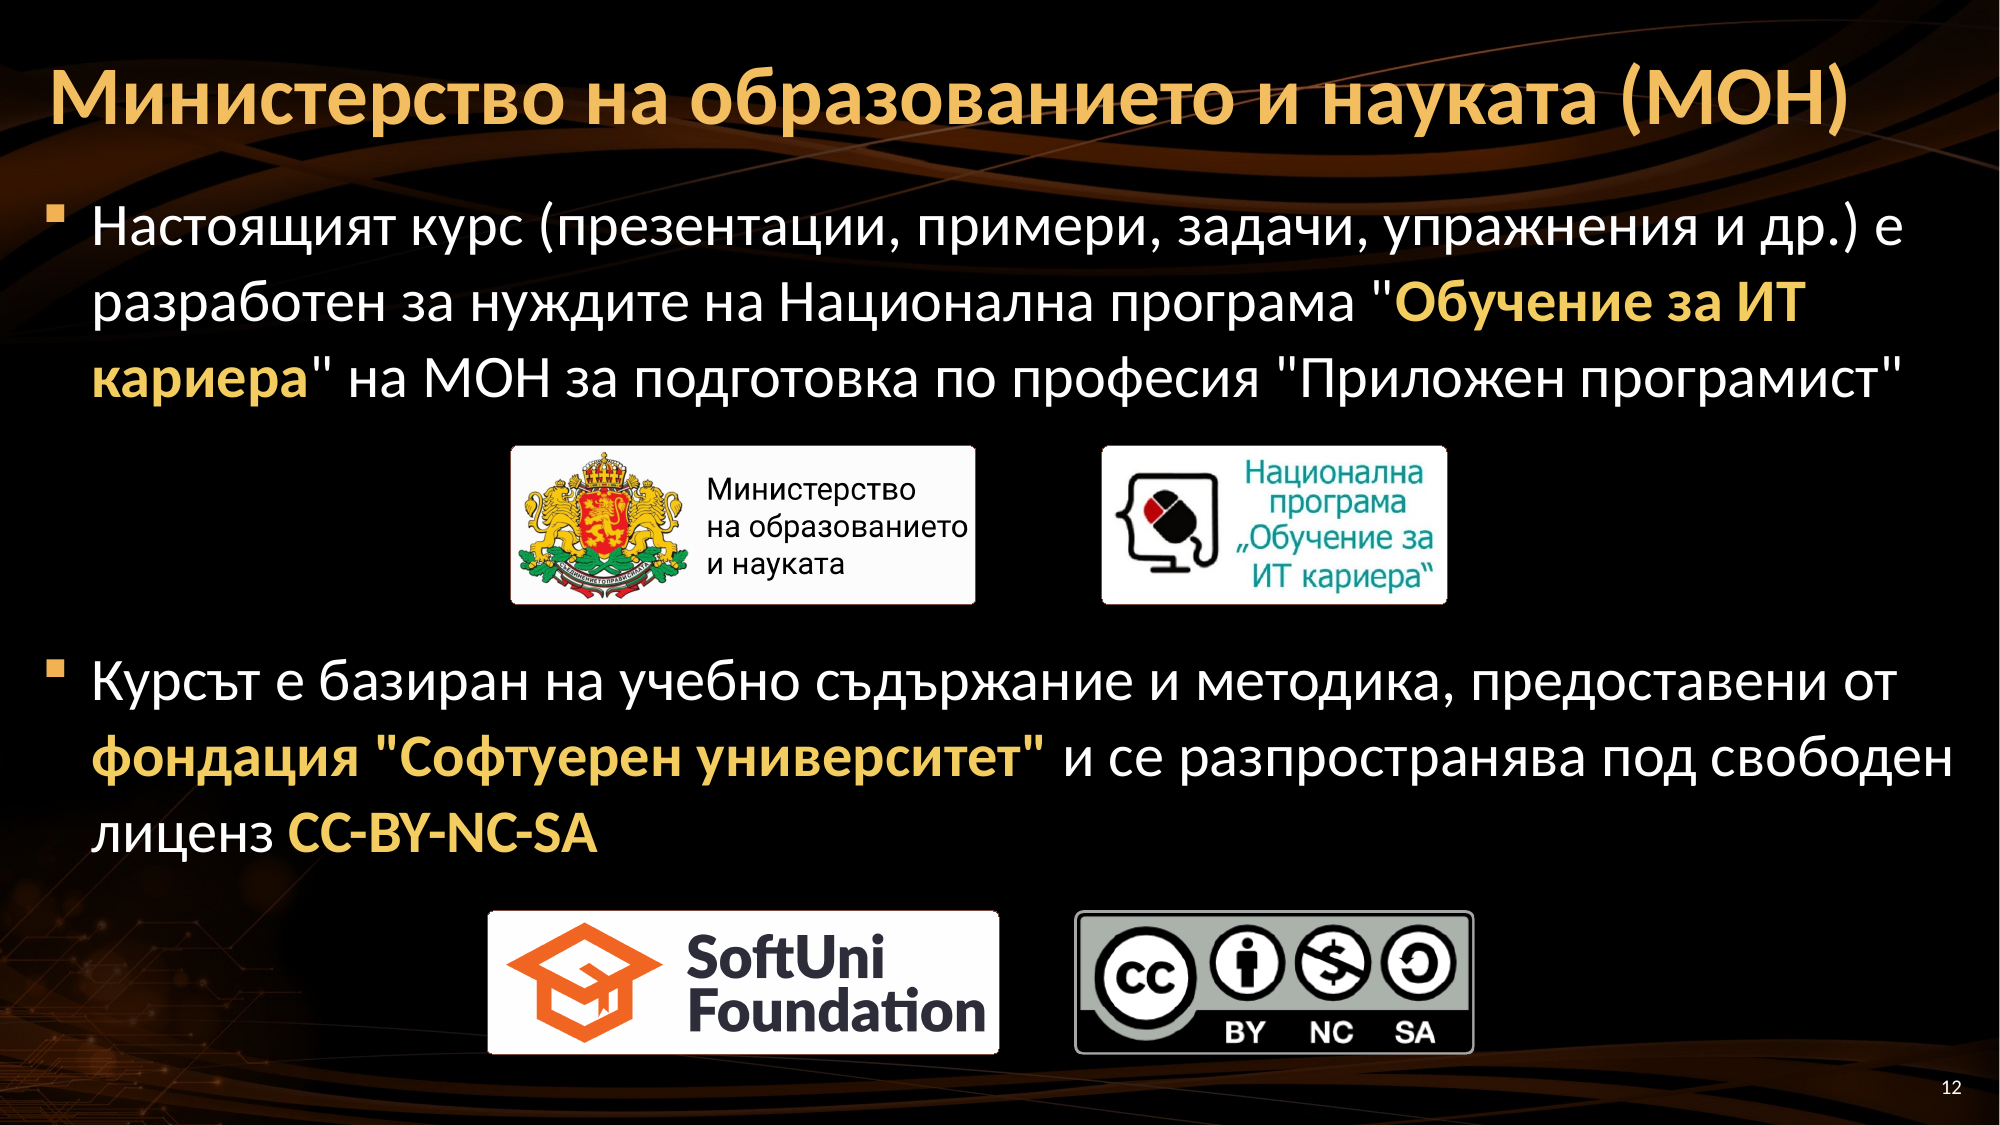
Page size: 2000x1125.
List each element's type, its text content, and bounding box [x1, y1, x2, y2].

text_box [510, 445, 1448, 605]
title Министерство на образованието и науката (МОН) [30, 6, 1975, 189]
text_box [487, 910, 1475, 1055]
list Настоящият курс (презентации, примери, задачи, упражнения и др.) е разработен за нуждите на Национална програма "Обучение за ИТ кариера" на МОН за подготовка по професия "Приложен програмист" Курсът е базиран на учебно съдържание и методика, предоставени от фондация "Софтуерен университет" и се разпространява под свободен лиценз CC-BY-NC-SA [23, 174, 1975, 1103]
slide_number 12 [1897, 1070, 1968, 1103]
picture [0, 0, 2000, 1125]
